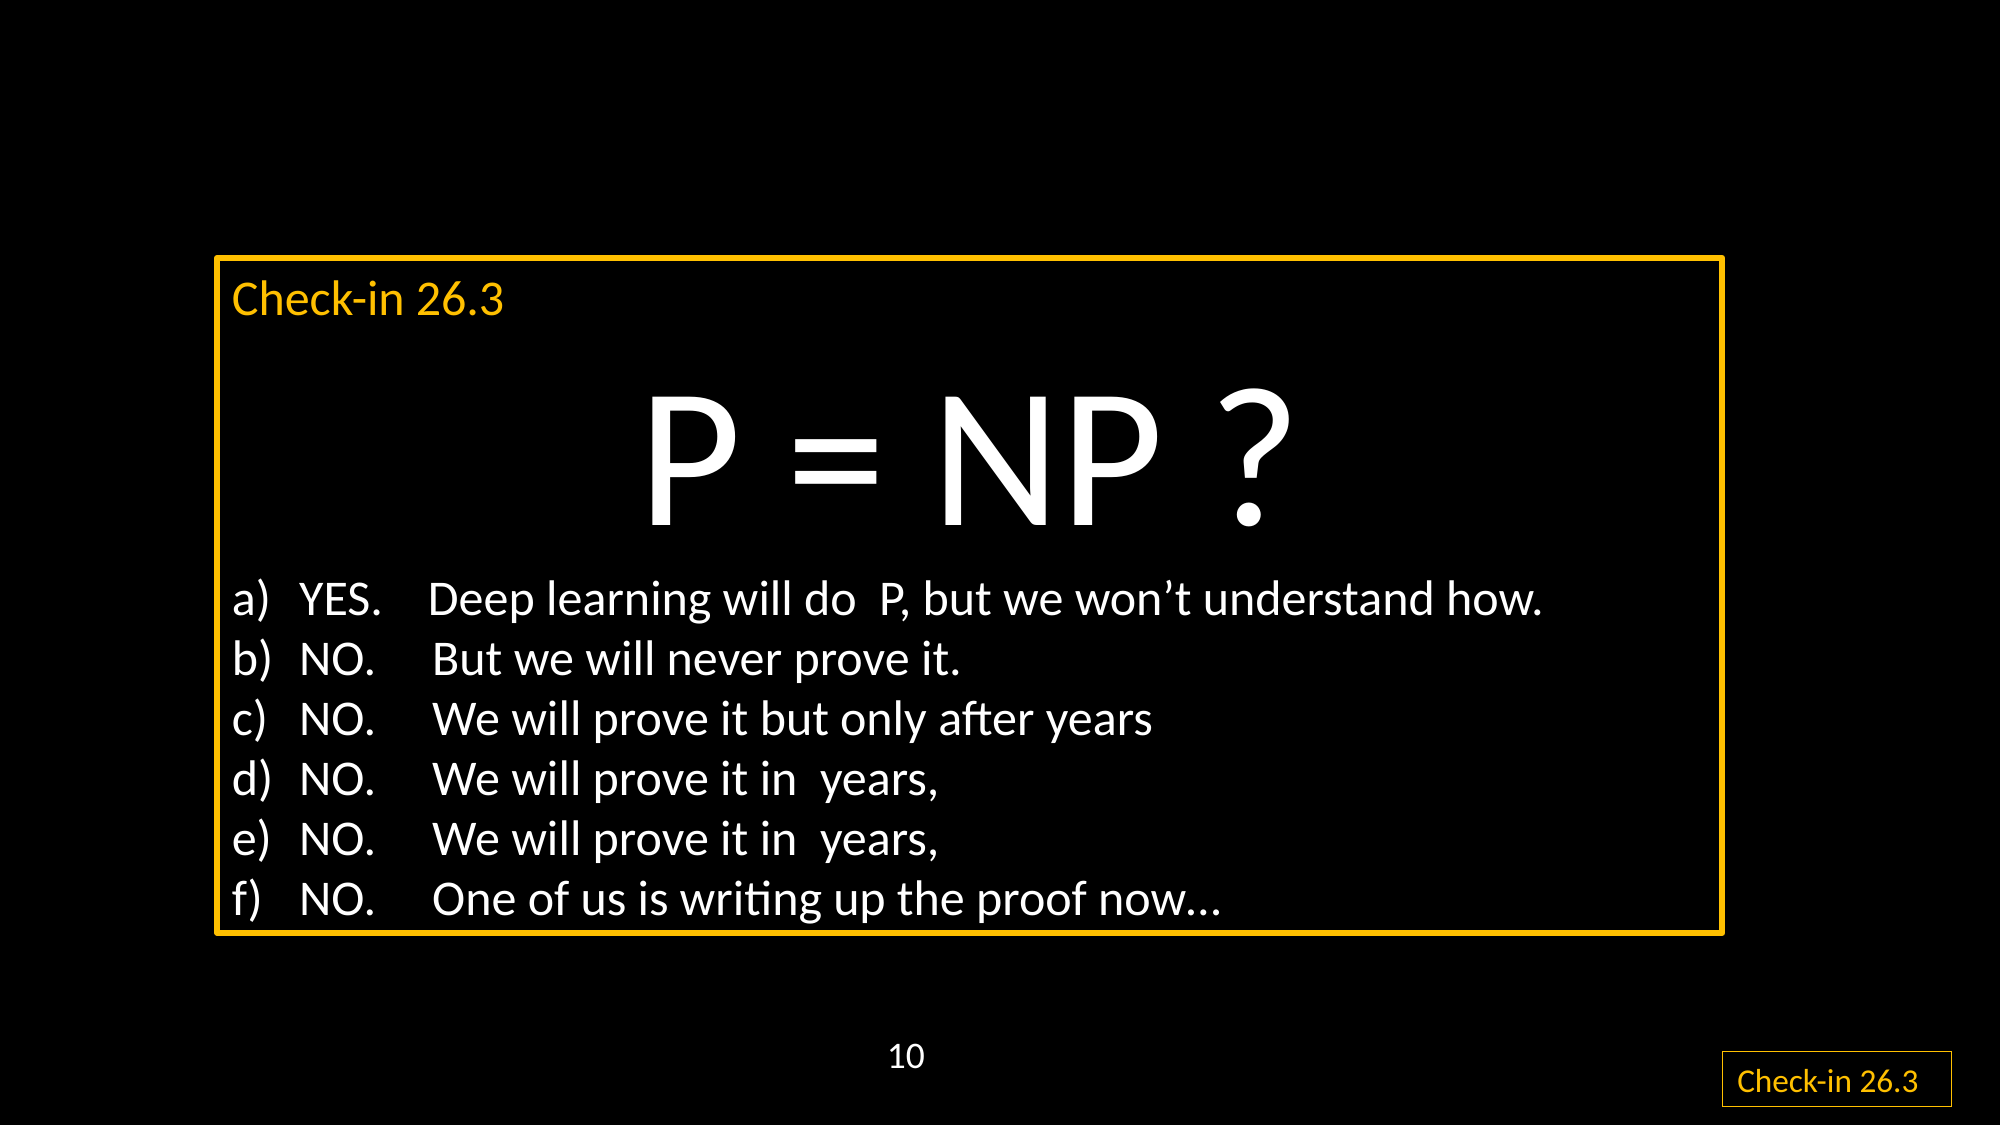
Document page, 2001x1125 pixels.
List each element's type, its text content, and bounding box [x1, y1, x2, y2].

text_box Check-in 26.3 [1722, 1051, 1952, 1107]
text_box 10 [872, 1024, 940, 1084]
